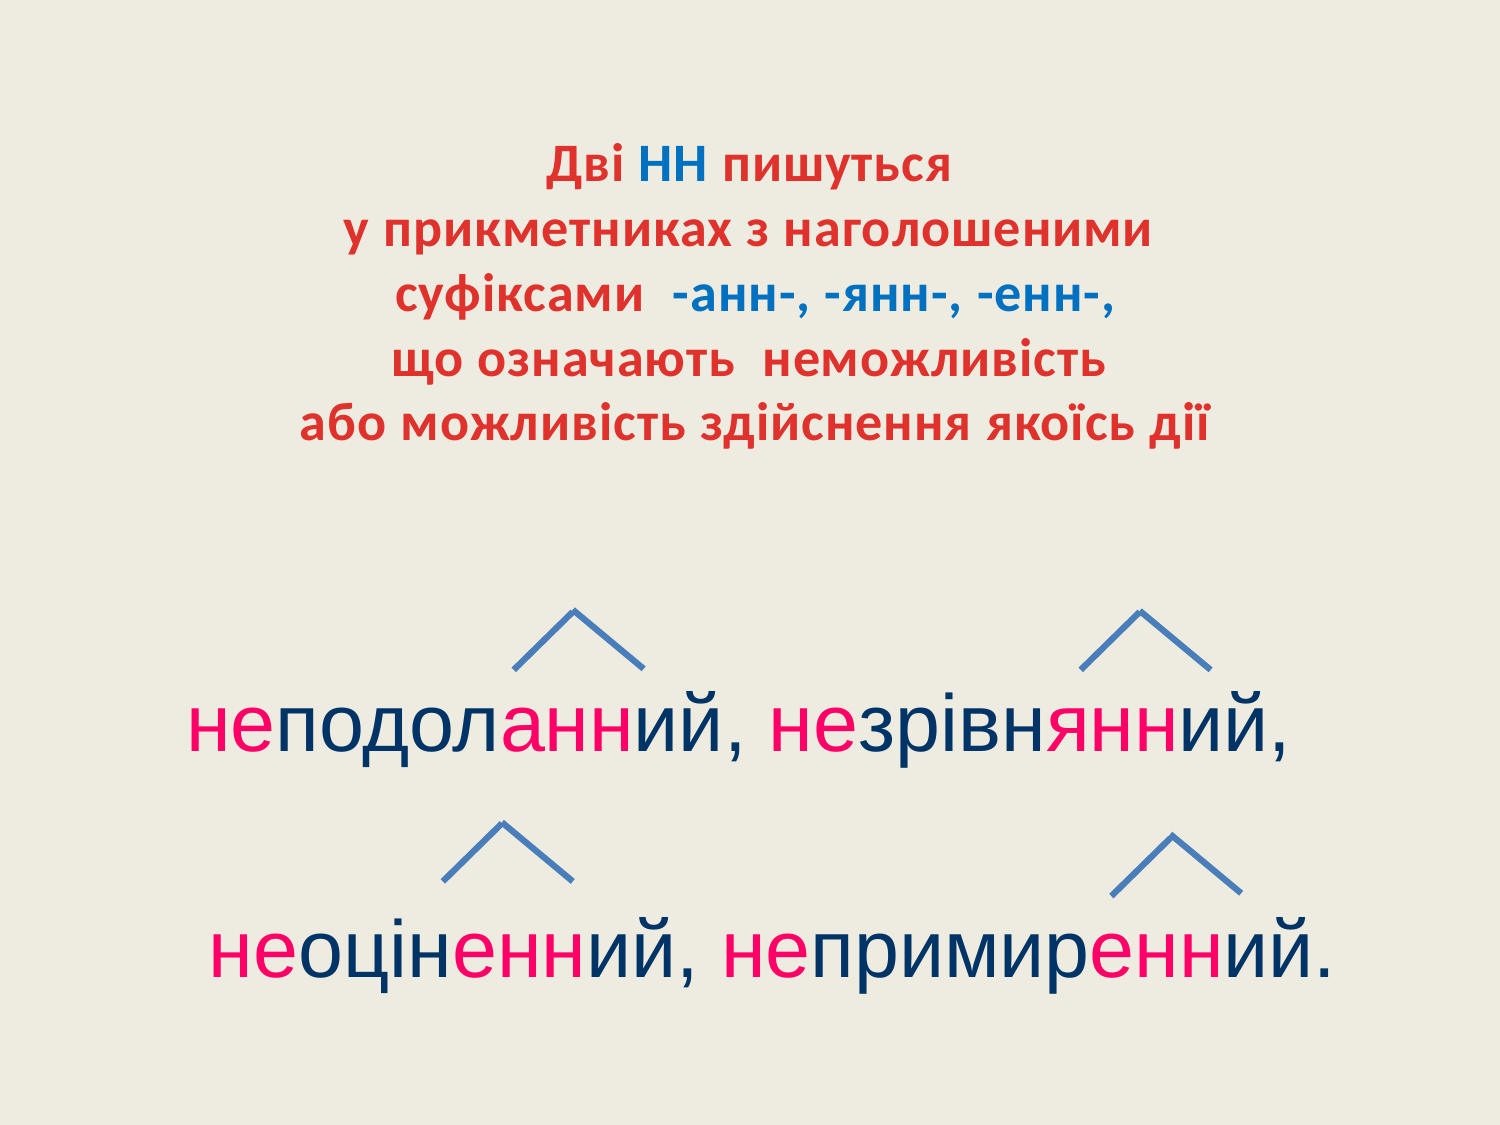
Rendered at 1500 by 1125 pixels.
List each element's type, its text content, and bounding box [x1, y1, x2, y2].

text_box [572, 609, 644, 669]
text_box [1111, 837, 1171, 897]
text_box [442, 823, 503, 882]
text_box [1139, 610, 1211, 671]
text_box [1169, 833, 1242, 894]
title Дві НН пишуться у прикметниках з наголошеними суфіксами -анн-, -янн-, -енн-, що означають неможливість або можливість здійснення якоїсь дії [75, 45, 1425, 528]
list неподоланний, незрівнянний, неоціненний, непримиренний. [75, 550, 1425, 1005]
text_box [503, 822, 573, 882]
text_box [513, 611, 573, 671]
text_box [1080, 611, 1140, 671]
